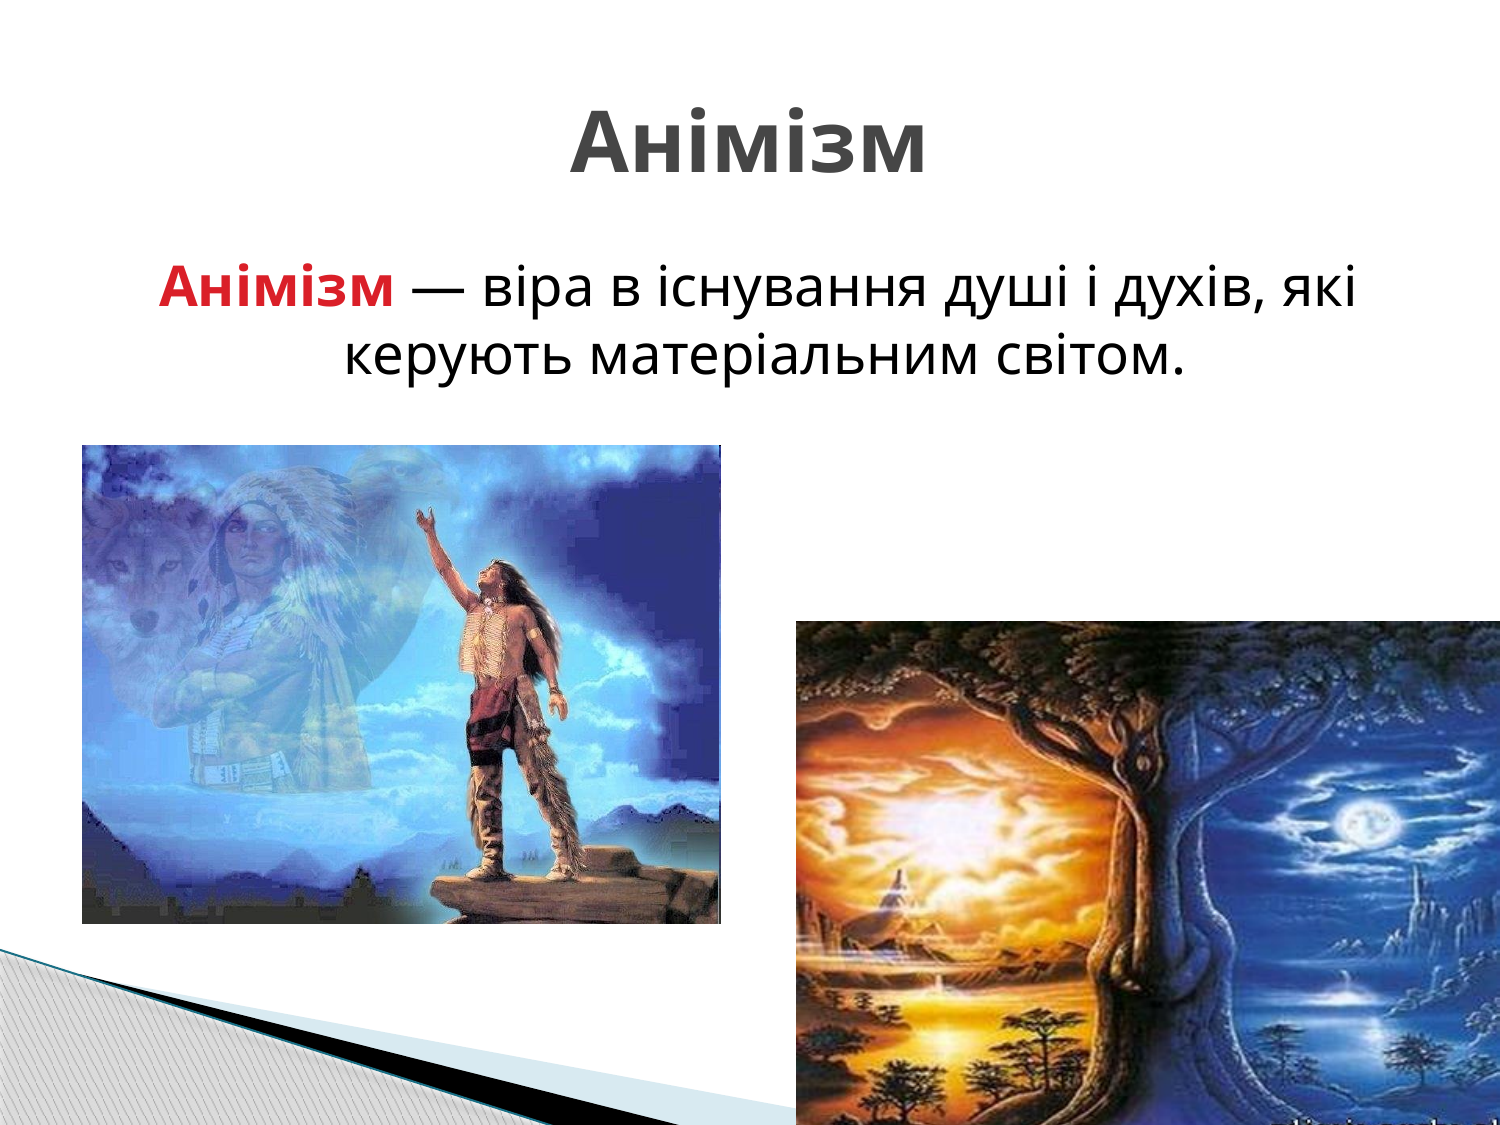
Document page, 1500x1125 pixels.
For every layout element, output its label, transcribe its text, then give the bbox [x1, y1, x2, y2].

picture [796, 620, 1500, 1125]
title Анімізм [75, 45, 1425, 233]
list Анімізм — віра в існування душі і духів, які керують матеріальним світом. [75, 243, 1425, 986]
picture [81, 445, 721, 925]
